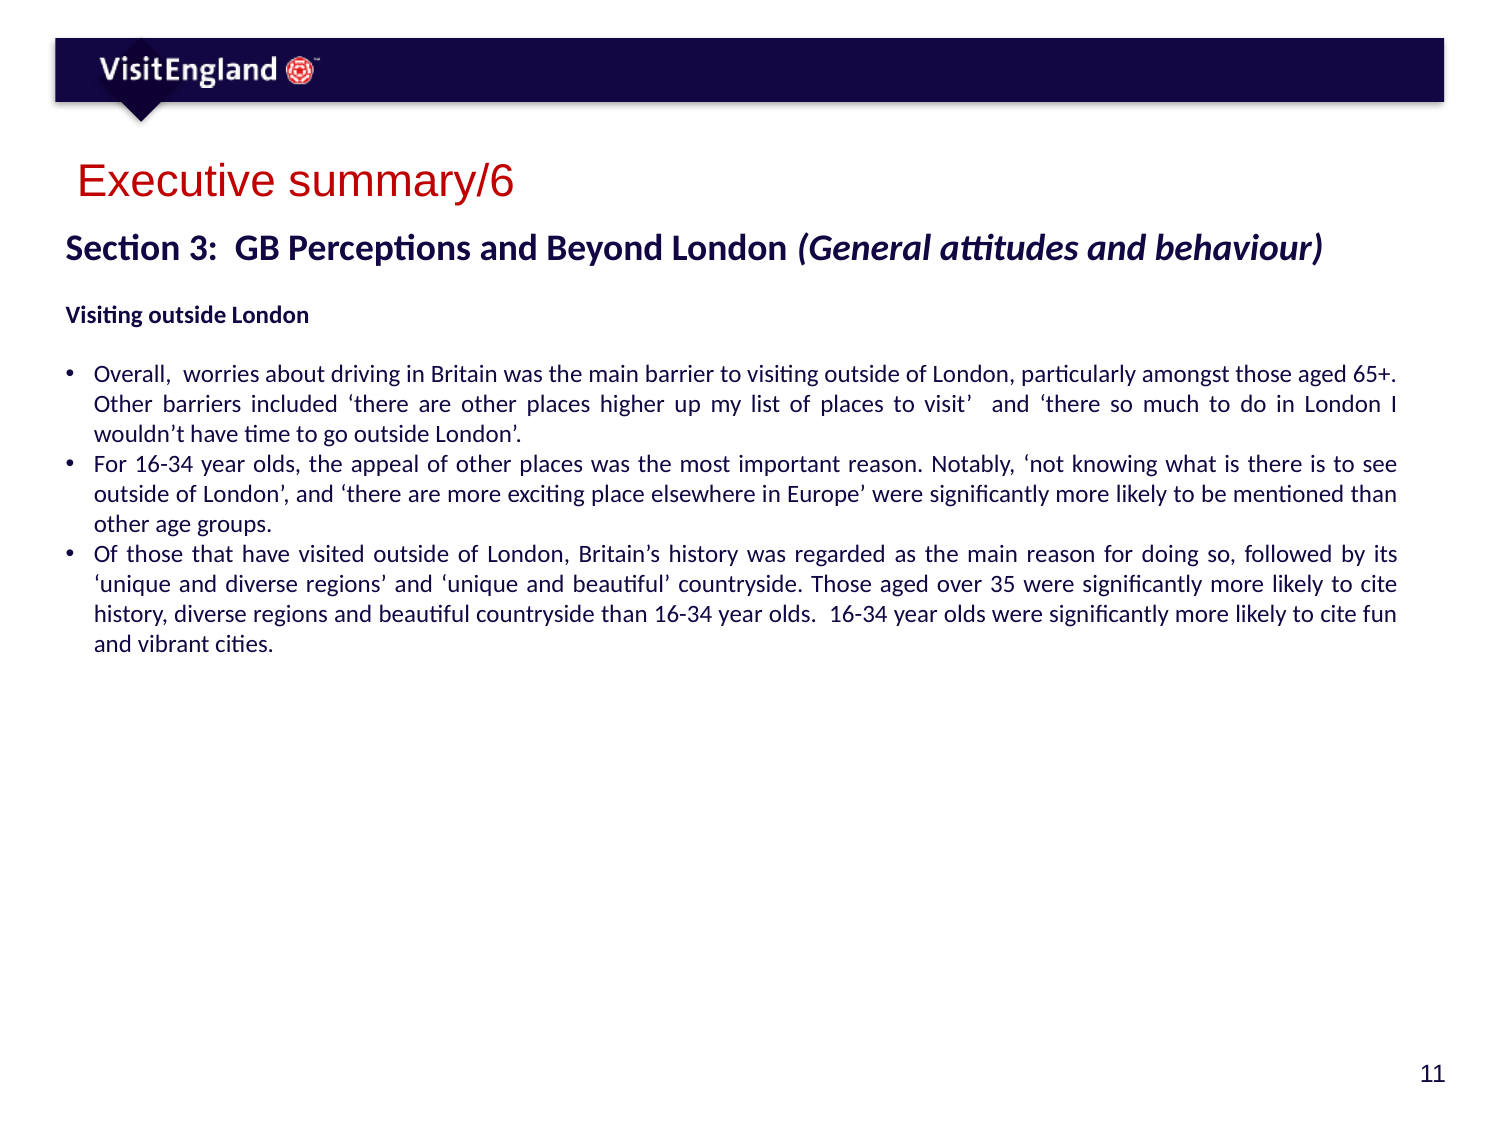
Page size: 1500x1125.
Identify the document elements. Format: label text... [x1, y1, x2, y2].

picture [95, 56, 322, 88]
title Executive summary/6 [62, 143, 1445, 235]
text_box Section 3: GB Perceptions and Beyond London (General attitudes and behaviour) Visiting outside London Overall, worries about driving in Britain was the main barrier to visiting outside of London, particularly amongst those aged 65+. Other barriers included ‘there are other places higher up my list of places to visit’ and ‘there so much to do in London I wouldn’t have time to go outside London’. For 16-34 year olds, the appeal of other places was the most important reason. Notably, ‘not knowing what is there is to see outside of London’, and ‘there are more exciting place elsewhere in Europe’ were significantly more likely to be mentioned than other age groups. Of those that have visited outside of London, Britain’s history was regarded as the main reason for doing so, followed by its ‘unique and diverse regions’ and ‘unique and beautiful’ countryside. Those aged over 35 were significantly more likely to cite history, diverse regions and beautiful countryside than 16-34 year olds. 16-34 year olds were significantly more likely to cite fun and vibrant cities. [50, 170, 1416, 800]
